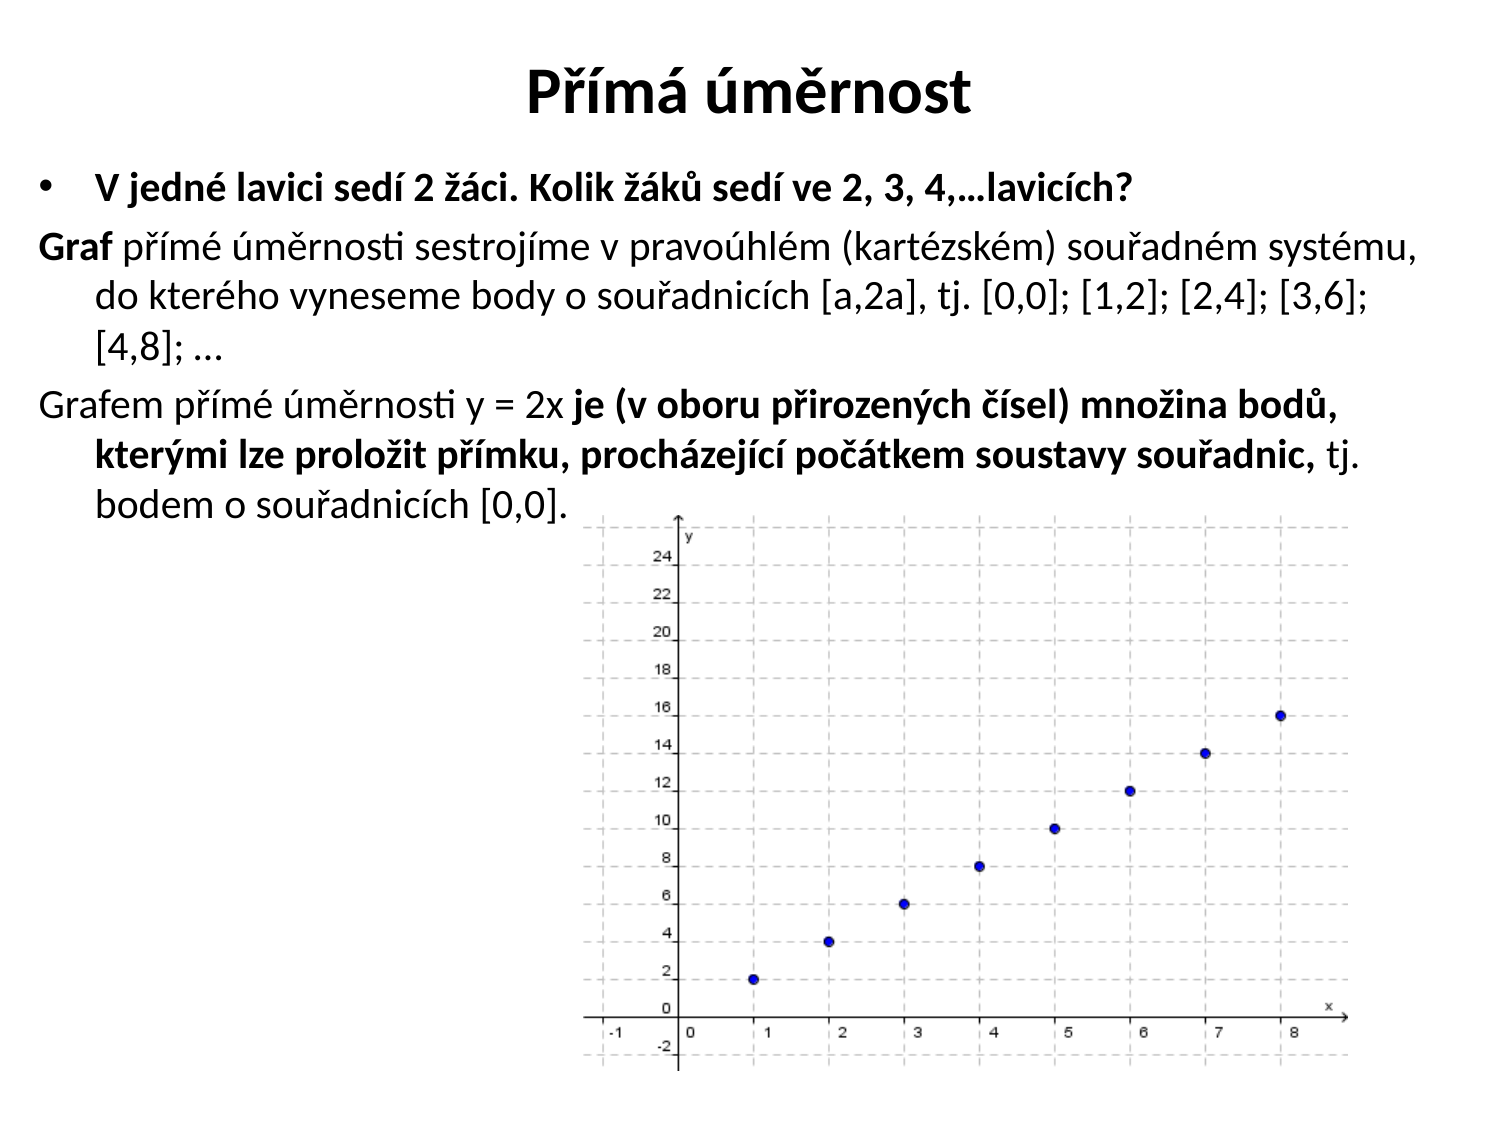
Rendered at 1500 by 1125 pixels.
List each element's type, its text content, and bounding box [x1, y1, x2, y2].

title Přímá úměrnost [75, 45, 1425, 129]
list V jedné lavici sedí 2 žáci. Kolik žáků sedí ve 2, 3, 4,…lavicích? Graf přímé úměrnosti sestrojíme v pravoúhlém (kartézském) souřadném systému, do kterého vyneseme body o souřadnicích [a,2a], tj. [0,0]; [1,2]; [2,4]; [3,6]; [4,8]; … Grafem přímé úměrnosti y = 2x je (v oboru přirozených čísel) množina bodů, kterými lze proložit přímku, procházející počátkem soustavy souřadnic, tj. bodem o souřadnicích [0,0]. [23, 152, 1477, 1090]
picture [582, 514, 1348, 1071]
